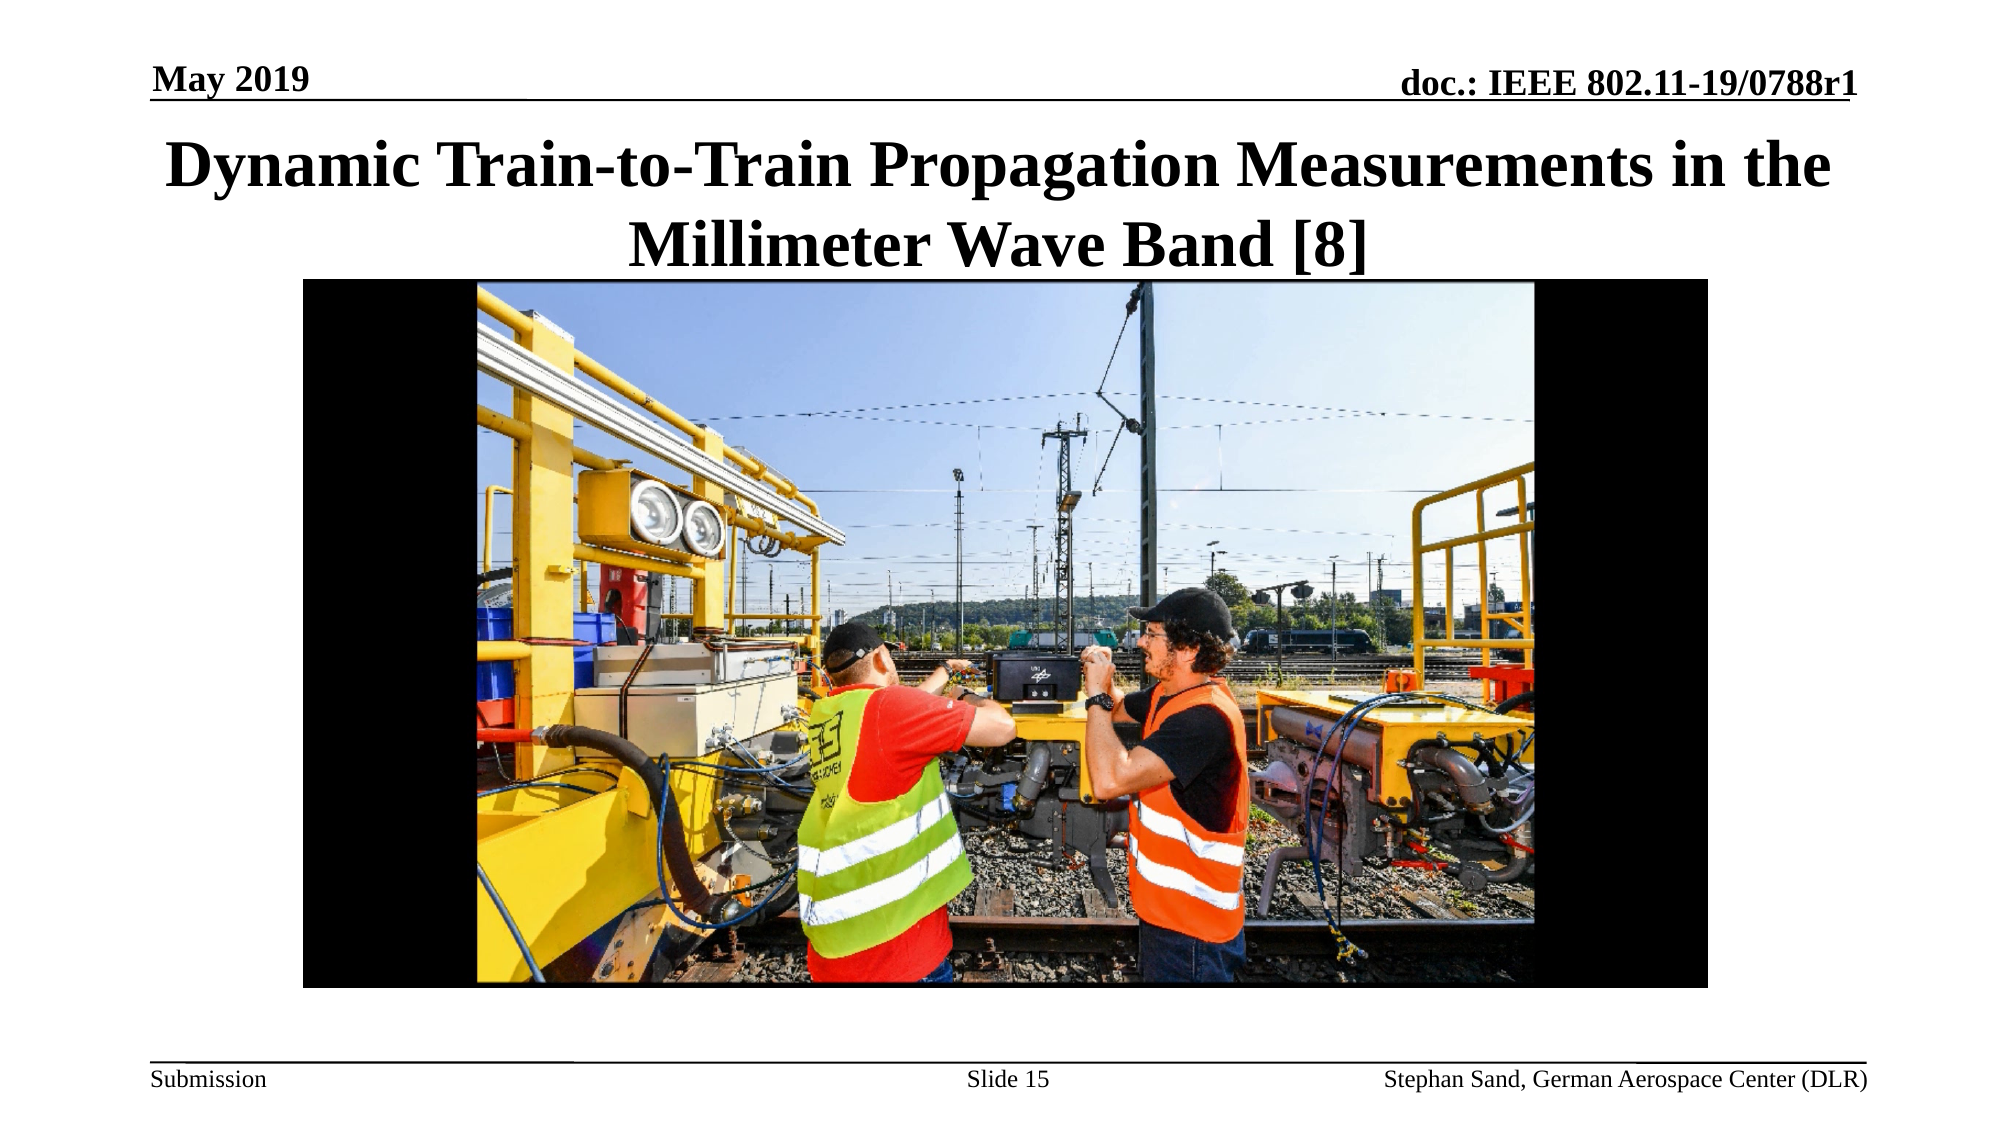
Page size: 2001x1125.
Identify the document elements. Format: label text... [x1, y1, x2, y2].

title Dynamic Train-to-Train Propagation Measurements in the Millimeter Wave Band [8] [149, 112, 1850, 288]
footer Stephan Sand, German Aerospace Center (DLR) [1171, 1061, 1869, 1093]
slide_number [152, 54, 563, 100]
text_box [302, 278, 1709, 989]
slide_number Slide 15 [950, 1061, 1067, 1123]
